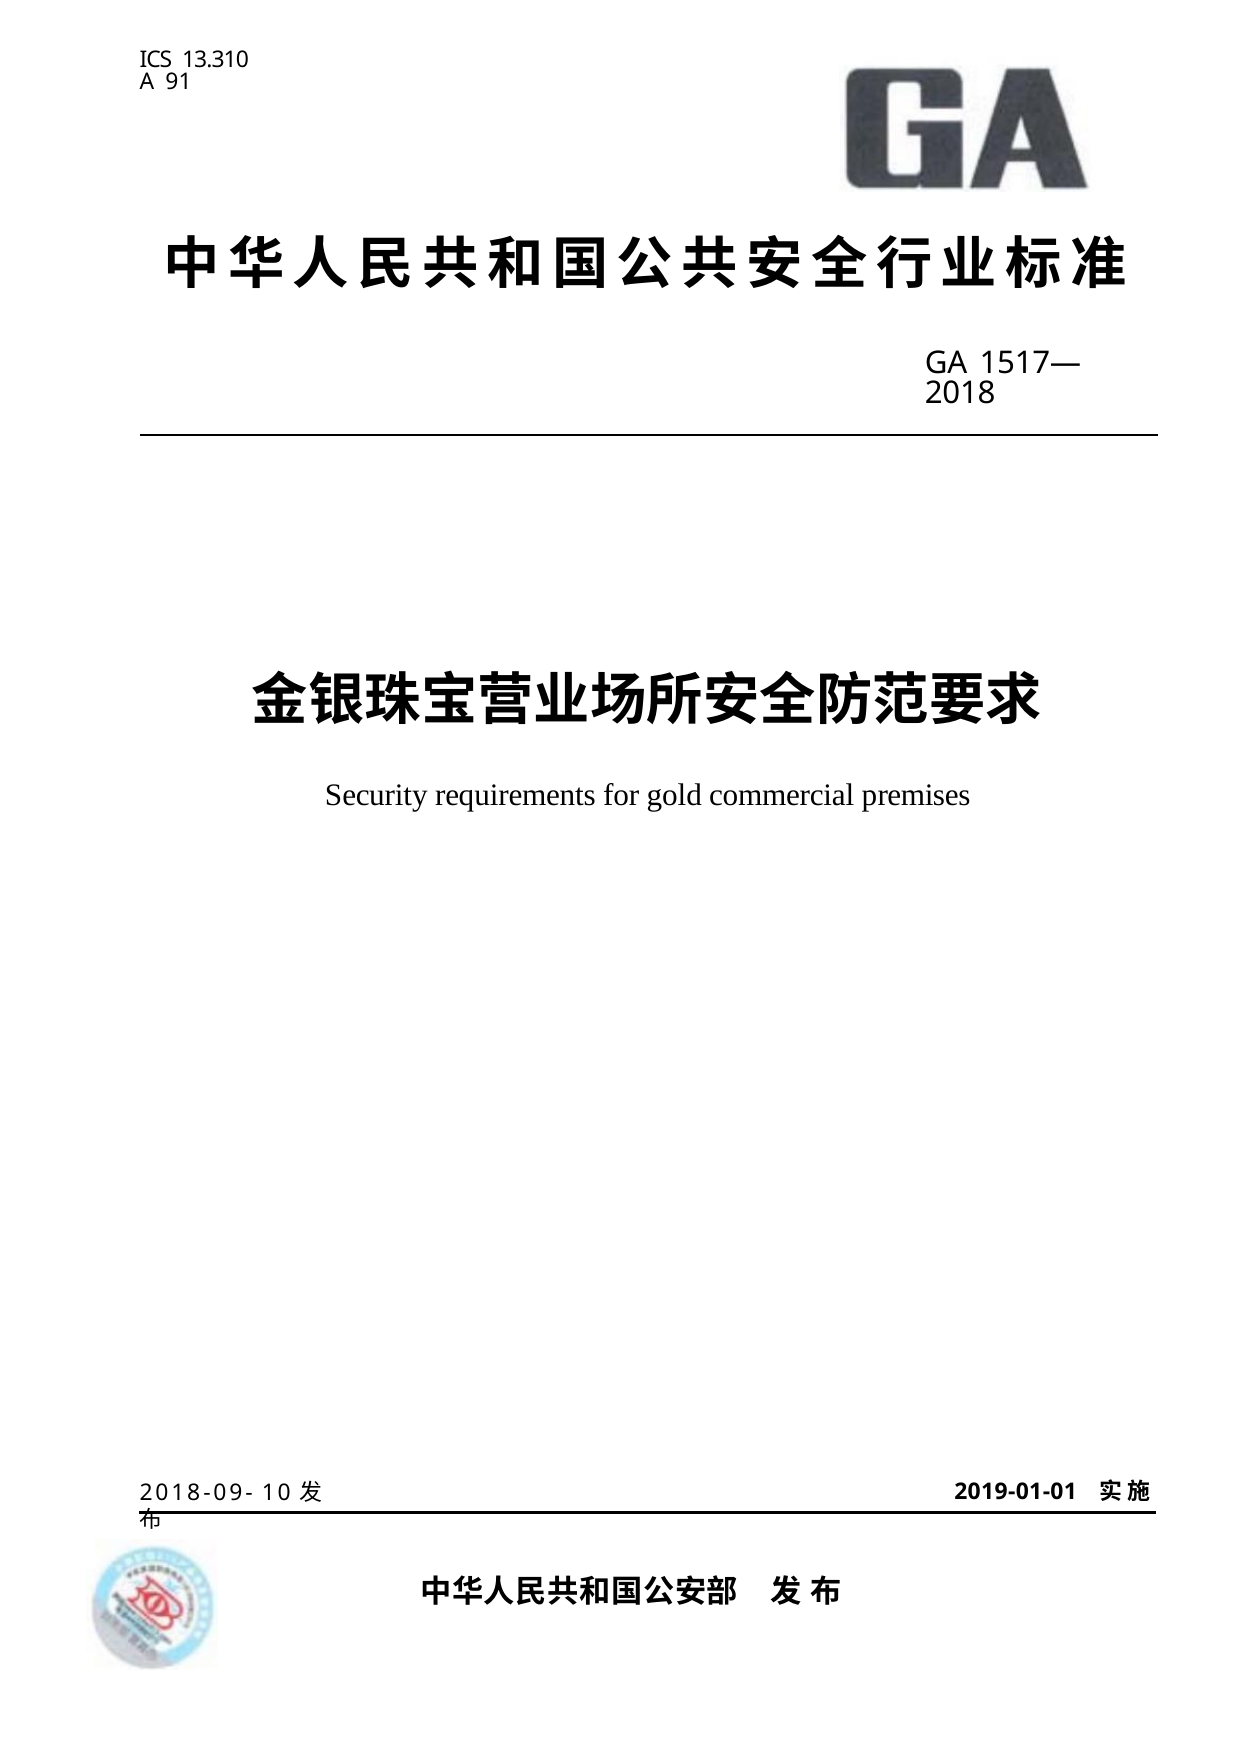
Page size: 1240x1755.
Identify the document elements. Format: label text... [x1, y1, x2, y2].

text_box 2019-01-01 实 施 [952, 1474, 1156, 1507]
text_box ICS 13.310 A 91 [137, 47, 251, 96]
picture [839, 57, 1097, 192]
text_box 中华人民共和国公共安全行业标准 GA 1517—2018 [161, 228, 1143, 382]
picture [86, 1539, 218, 1670]
text_box 2018-09- 10发布 [137, 1475, 341, 1508]
text_box 中华人民共和国公安部 发 布 [418, 1570, 882, 1612]
text_box 金银珠宝营业场所安全防范要求 Security requirements for gold commercial premises [249, 664, 1050, 814]
